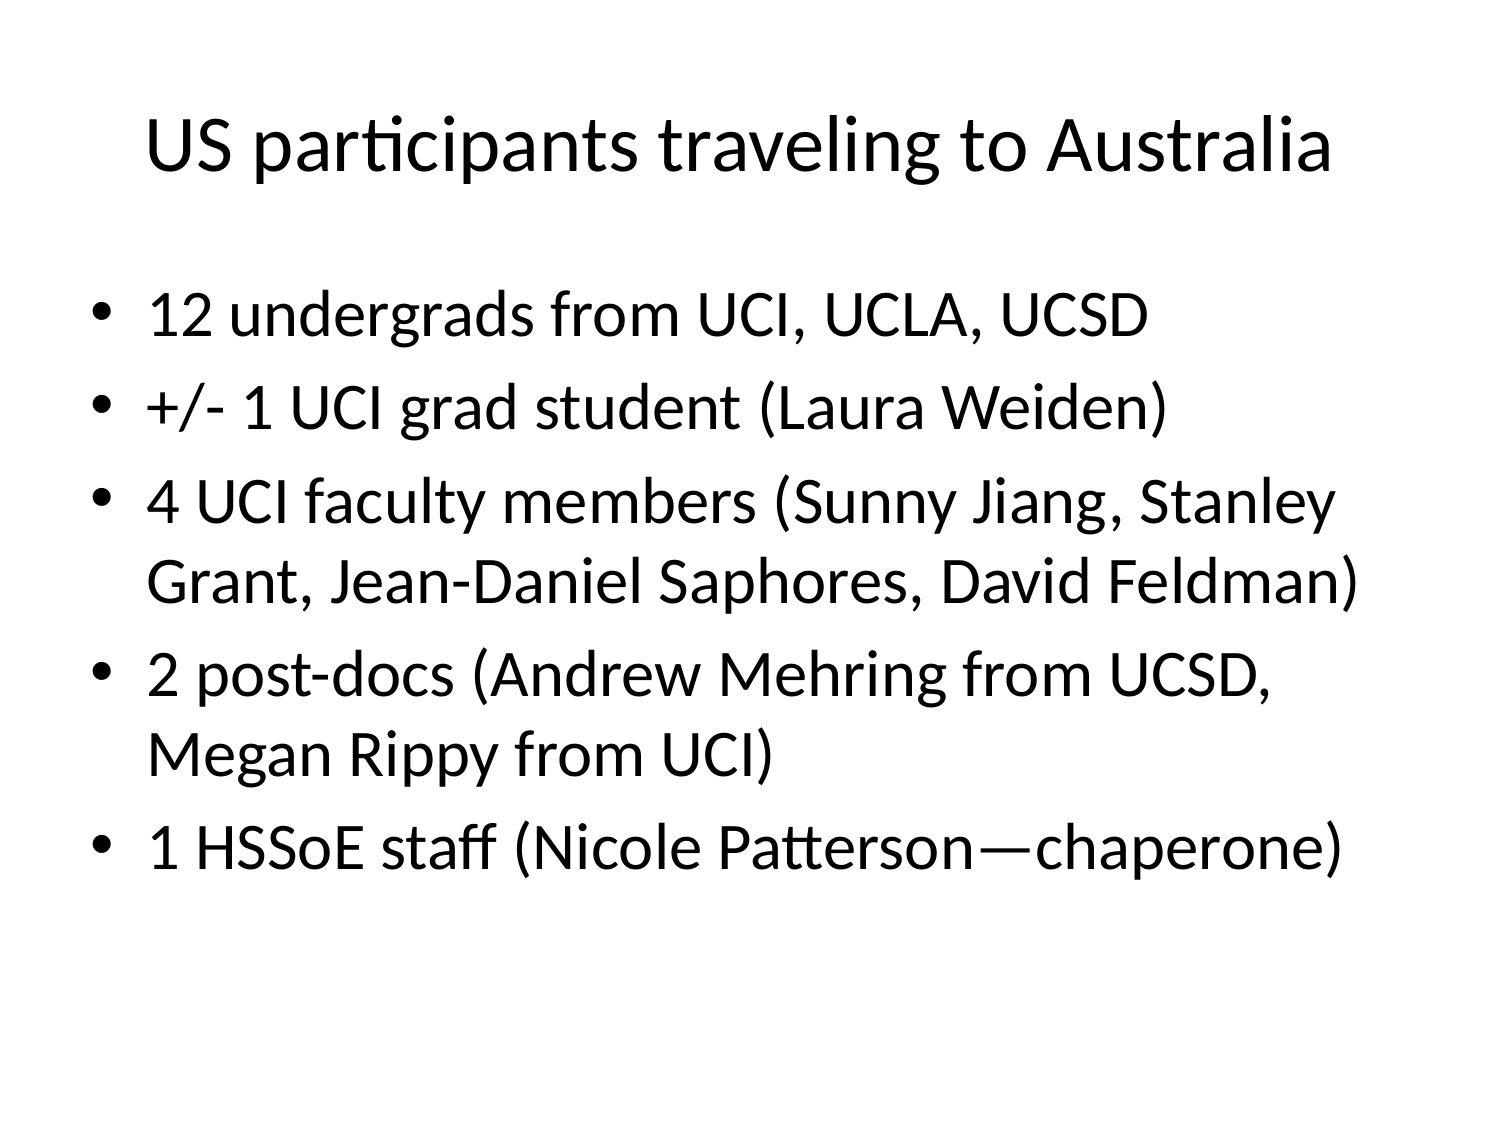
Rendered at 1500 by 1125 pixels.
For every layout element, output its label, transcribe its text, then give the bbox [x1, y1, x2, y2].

list 12 undergrads from UCI, UCLA, UCSD +/- 1 UCI grad student (Laura Weiden) 4 UCI faculty members (Sunny Jiang, Stanley Grant, Jean-Daniel Saphores, David Feldman) 2 post-docs (Andrew Mehring from UCSD, Megan Rippy from UCI) 1 HSSoE staff (Nicole Patterson—chaperone) [75, 262, 1425, 1005]
title US participants traveling to Australia [75, 45, 1425, 233]
